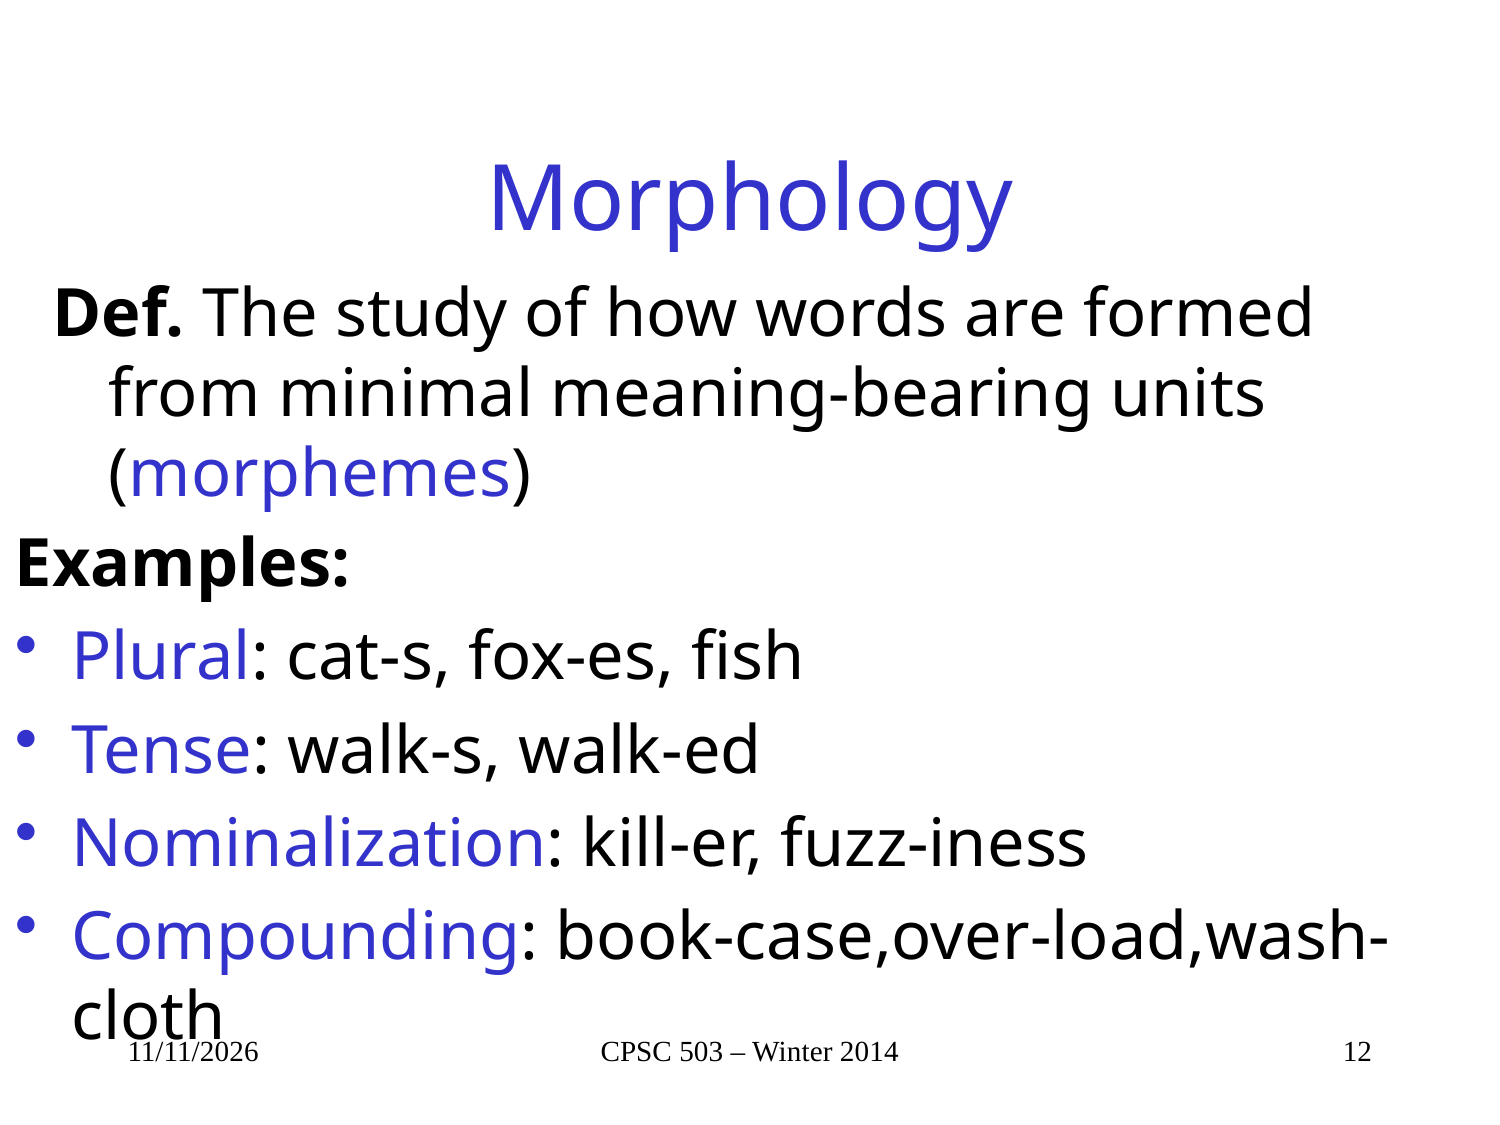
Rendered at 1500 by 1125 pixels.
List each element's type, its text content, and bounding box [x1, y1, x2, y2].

title Morphology [112, 99, 1388, 262]
footer CPSC 503 – Winter 2014 [512, 1024, 988, 1101]
text_box Examples: Plural: cat-s, fox-es, fish Tense: walk-s, walk-ed Nominalization: kill-er, fuzz-iness Compounding: book-case,over-load,wash-cloth [0, 512, 1500, 950]
list Def. The study of how words are formed from minimal meaning-bearing units (morphemes) [37, 262, 1476, 512]
slide_number 12 [1074, 1024, 1388, 1101]
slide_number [112, 1024, 426, 1101]
